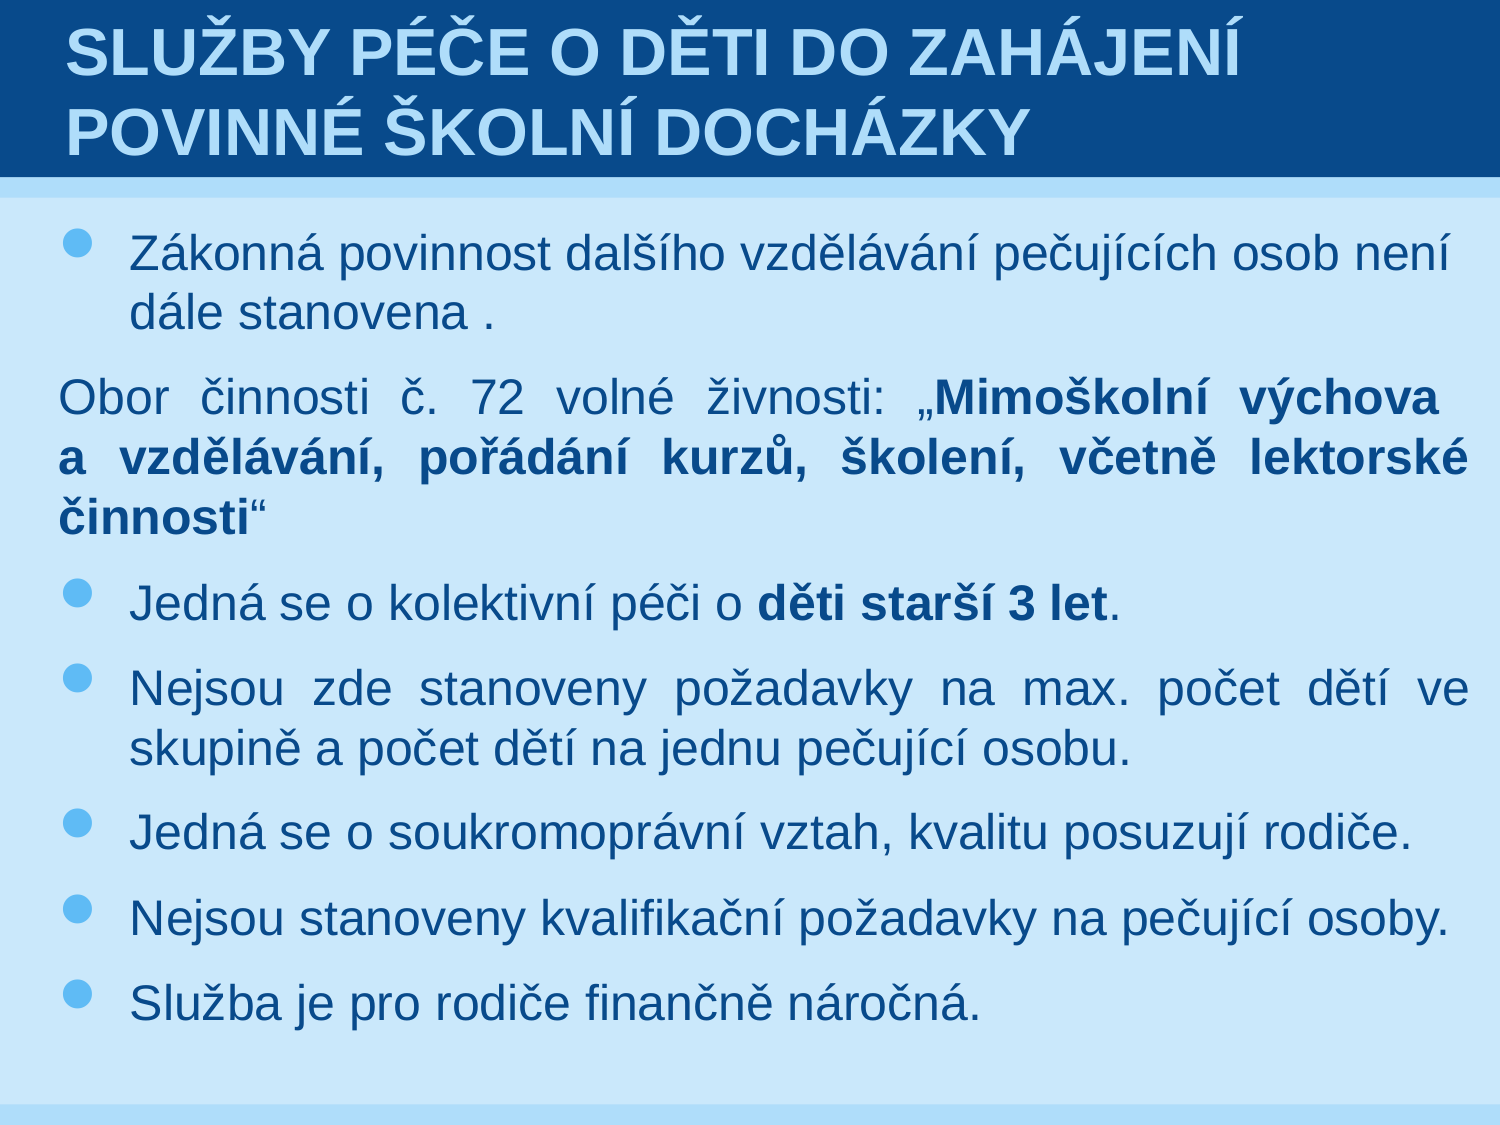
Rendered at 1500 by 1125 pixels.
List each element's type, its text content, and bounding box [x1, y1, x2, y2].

list Zákonná povinnost dalšího vzdělávání pečujících osob není dále stanovena . Obor činnosti č. 72 volné živnosti: „Mimoškolní výchova a vzdělávání, pořádání kurzů, školení, včetně lektorské činnosti“ Jedná se o kolektivní péči o děti starší 3 let. Nejsou zde stanoveny požadavky na max. počet dětí ve skupině a počet dětí na jednu pečující osobu. Jedná se o soukromoprávní vztah, kvalitu posuzují rodiče. Nejsou stanoveny kvalifikační požadavky na pečující osoby. Služba je pro rodiče finančně náročná. [59, 219, 1471, 1094]
title Služby péče o děti do zahájení povinné školní docházky [59, 0, 1441, 178]
